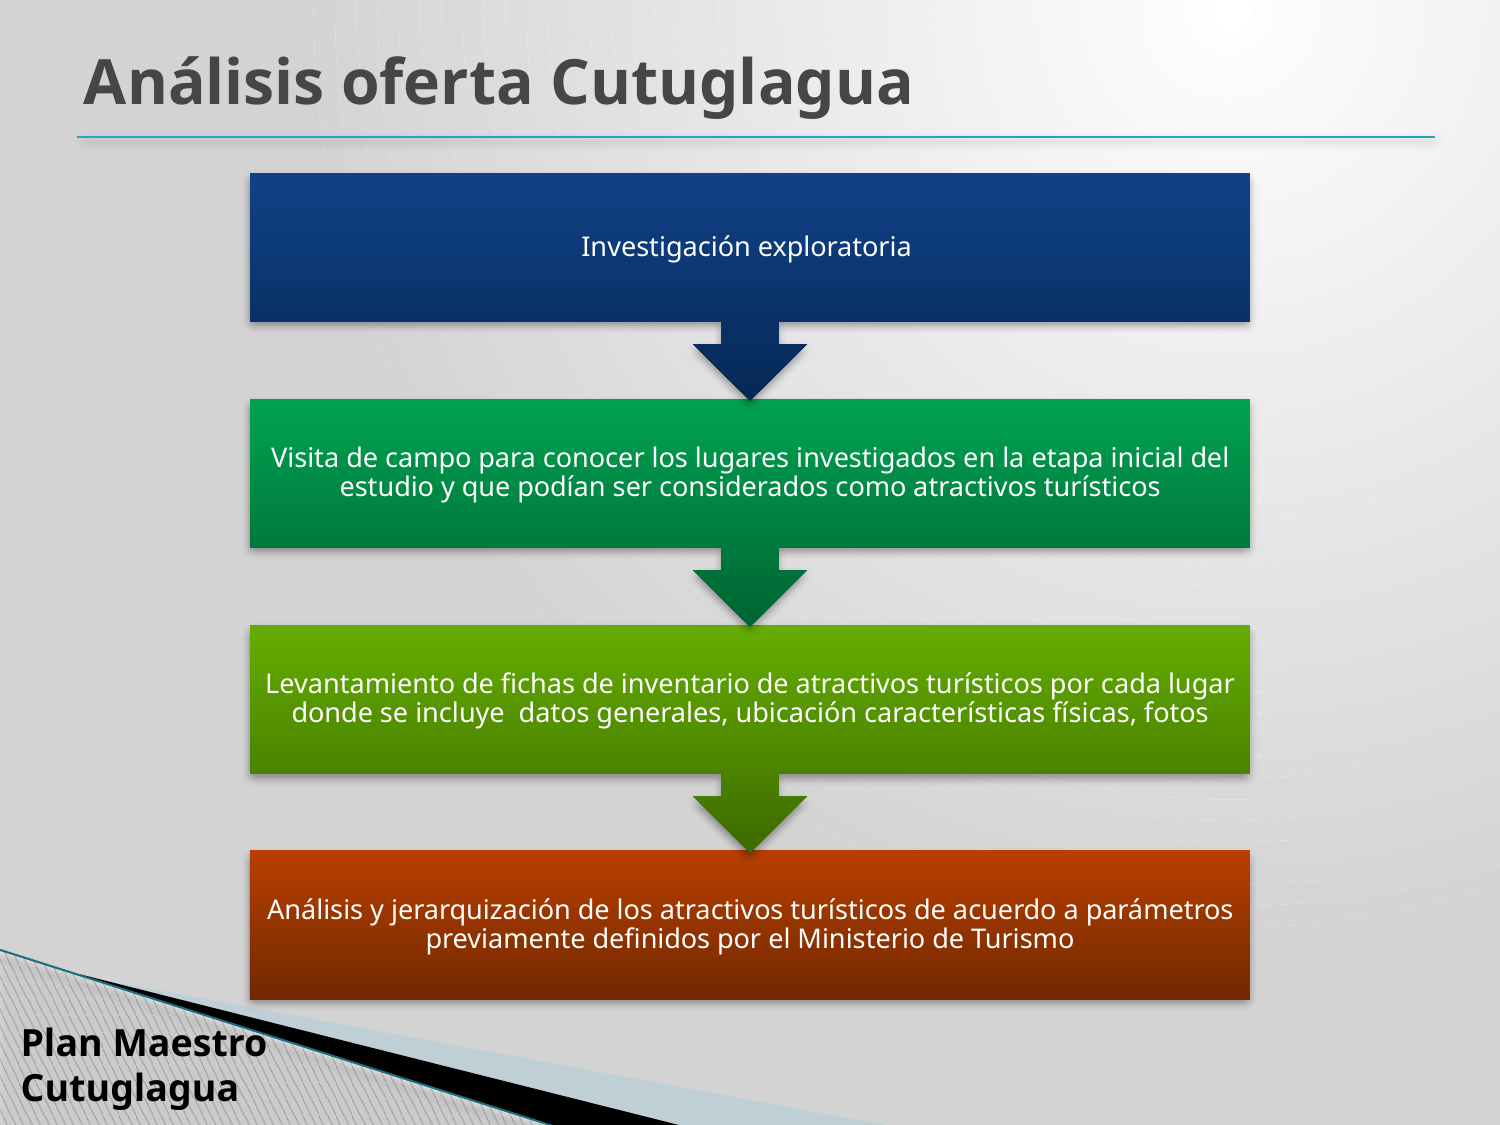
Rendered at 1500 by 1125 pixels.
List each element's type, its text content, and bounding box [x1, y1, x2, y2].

text_box Análisis oferta Cutuglagua [69, 34, 1495, 173]
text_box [249, 172, 1251, 1000]
